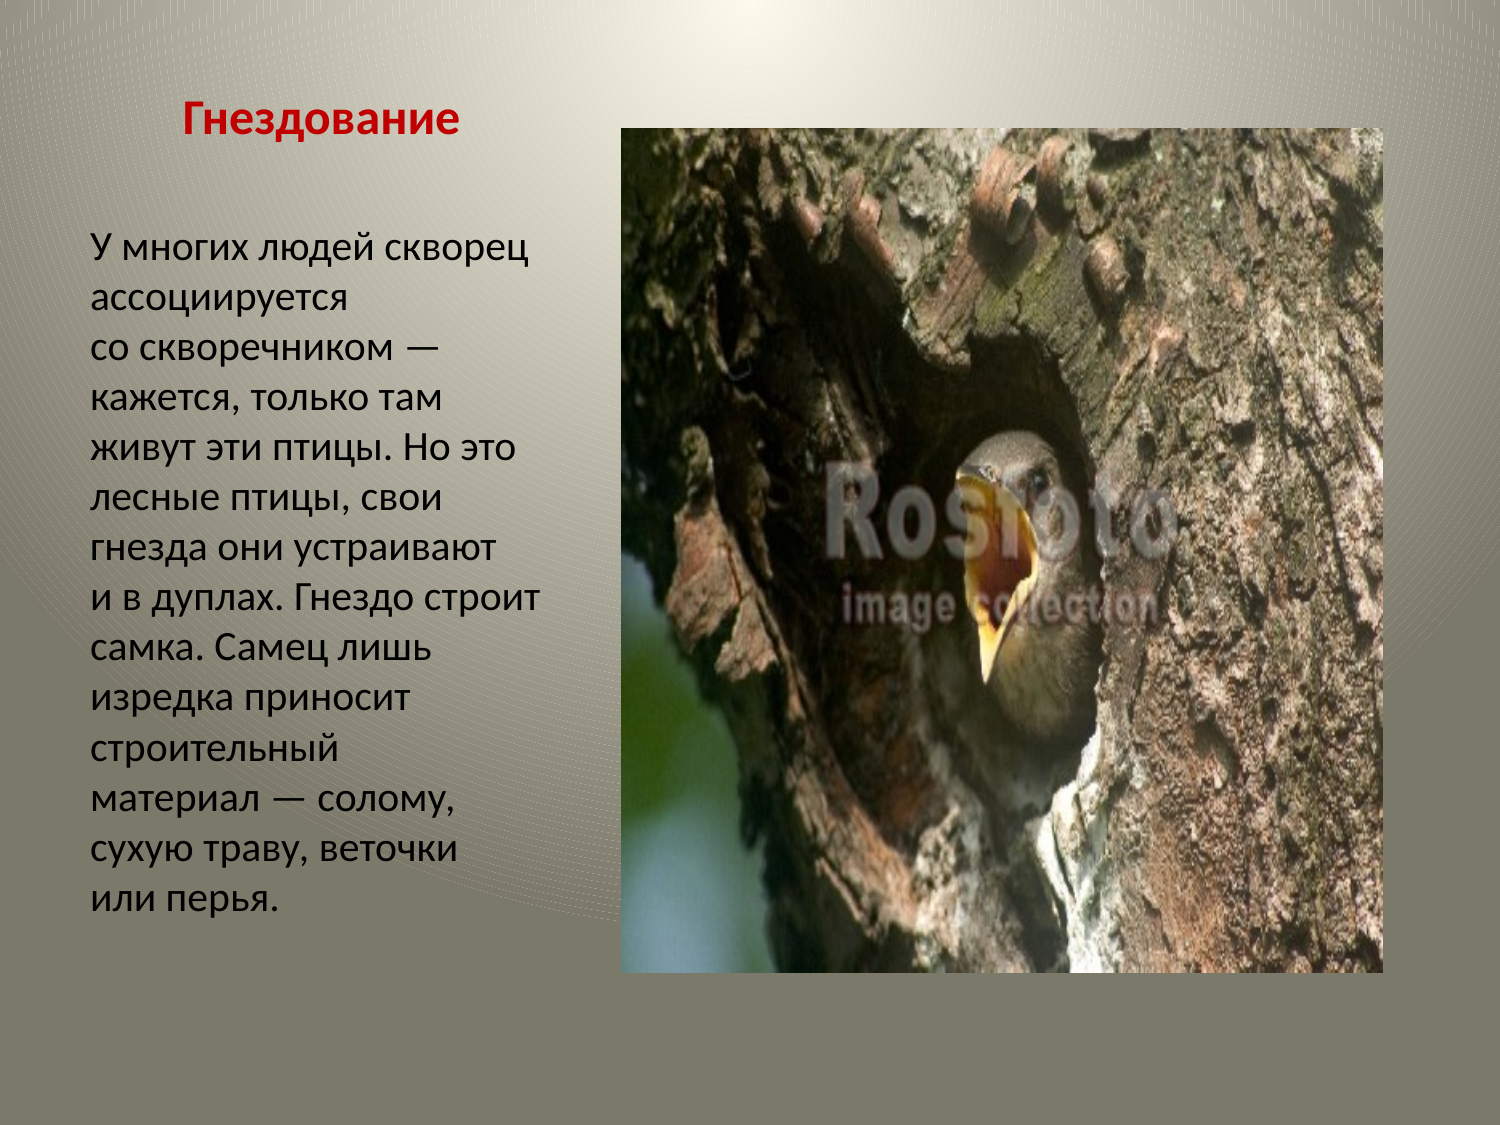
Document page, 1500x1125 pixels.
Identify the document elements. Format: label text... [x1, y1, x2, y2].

list У многих людей скворец ассоциируется со скворечником — кажется, только там живут эти птицы. Но это лесные птицы, свои гнезда они устраивают и в дуплах. Гнездо строит самка. Самец лишь изредка приносит строительный материал — солому, сухую траву, веточки или перья. [75, 210, 569, 1005]
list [620, 128, 1384, 973]
title Гнездование [75, 44, 569, 153]
